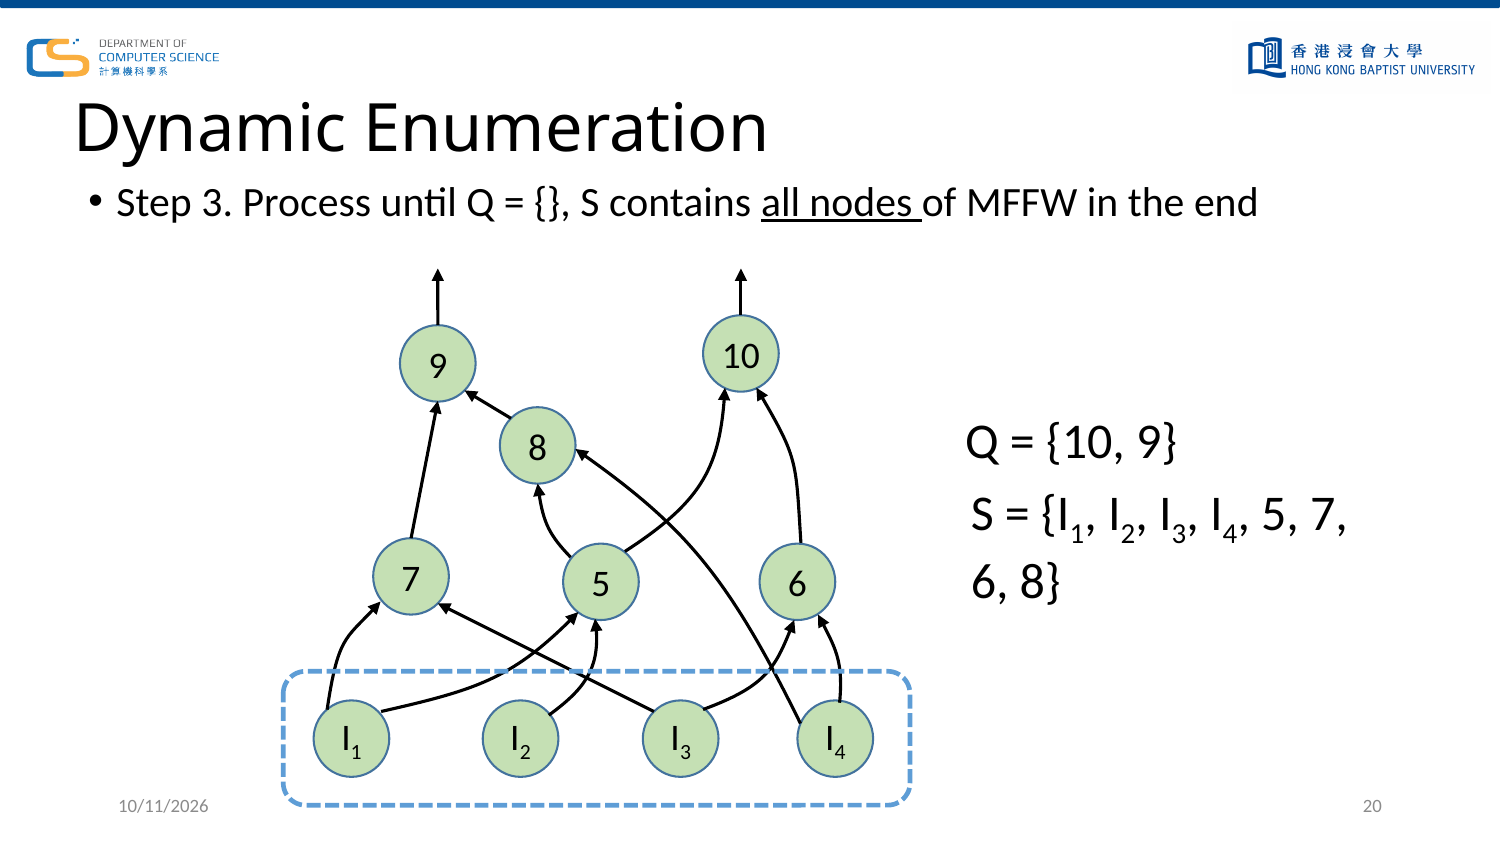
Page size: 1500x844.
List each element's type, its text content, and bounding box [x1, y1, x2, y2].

text_box [333, 601, 381, 671]
text_box S = {I1, I2, I3, I4, 5, 7, 6, 8} [956, 473, 1380, 617]
text_box 9 [398, 324, 477, 403]
text_box 7 [372, 537, 450, 616]
picture [24, 21, 221, 94]
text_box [411, 401, 438, 539]
text_box [817, 614, 841, 671]
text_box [437, 603, 654, 712]
list Step 3. Process until Q = {}, S contains all nodes of MFFW in the end [73, 172, 1364, 241]
title Dynamic Enumeration [58, 95, 950, 164]
text_box [282, 670, 911, 806]
text_box [743, 619, 796, 670]
text_box 8 [498, 406, 577, 485]
text_box [533, 483, 572, 558]
text_box 5 [562, 542, 640, 603]
text_box Q = {10, 9} [950, 401, 1364, 477]
text_box [648, 522, 763, 662]
text_box 6 [758, 542, 837, 622]
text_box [464, 390, 511, 419]
text_box 10 [702, 314, 780, 393]
text_box [624, 387, 731, 552]
text_box [756, 387, 802, 543]
text_box [575, 448, 652, 527]
picture [1232, 21, 1491, 94]
slide_number 20 [1059, 782, 1397, 827]
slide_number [103, 782, 441, 827]
